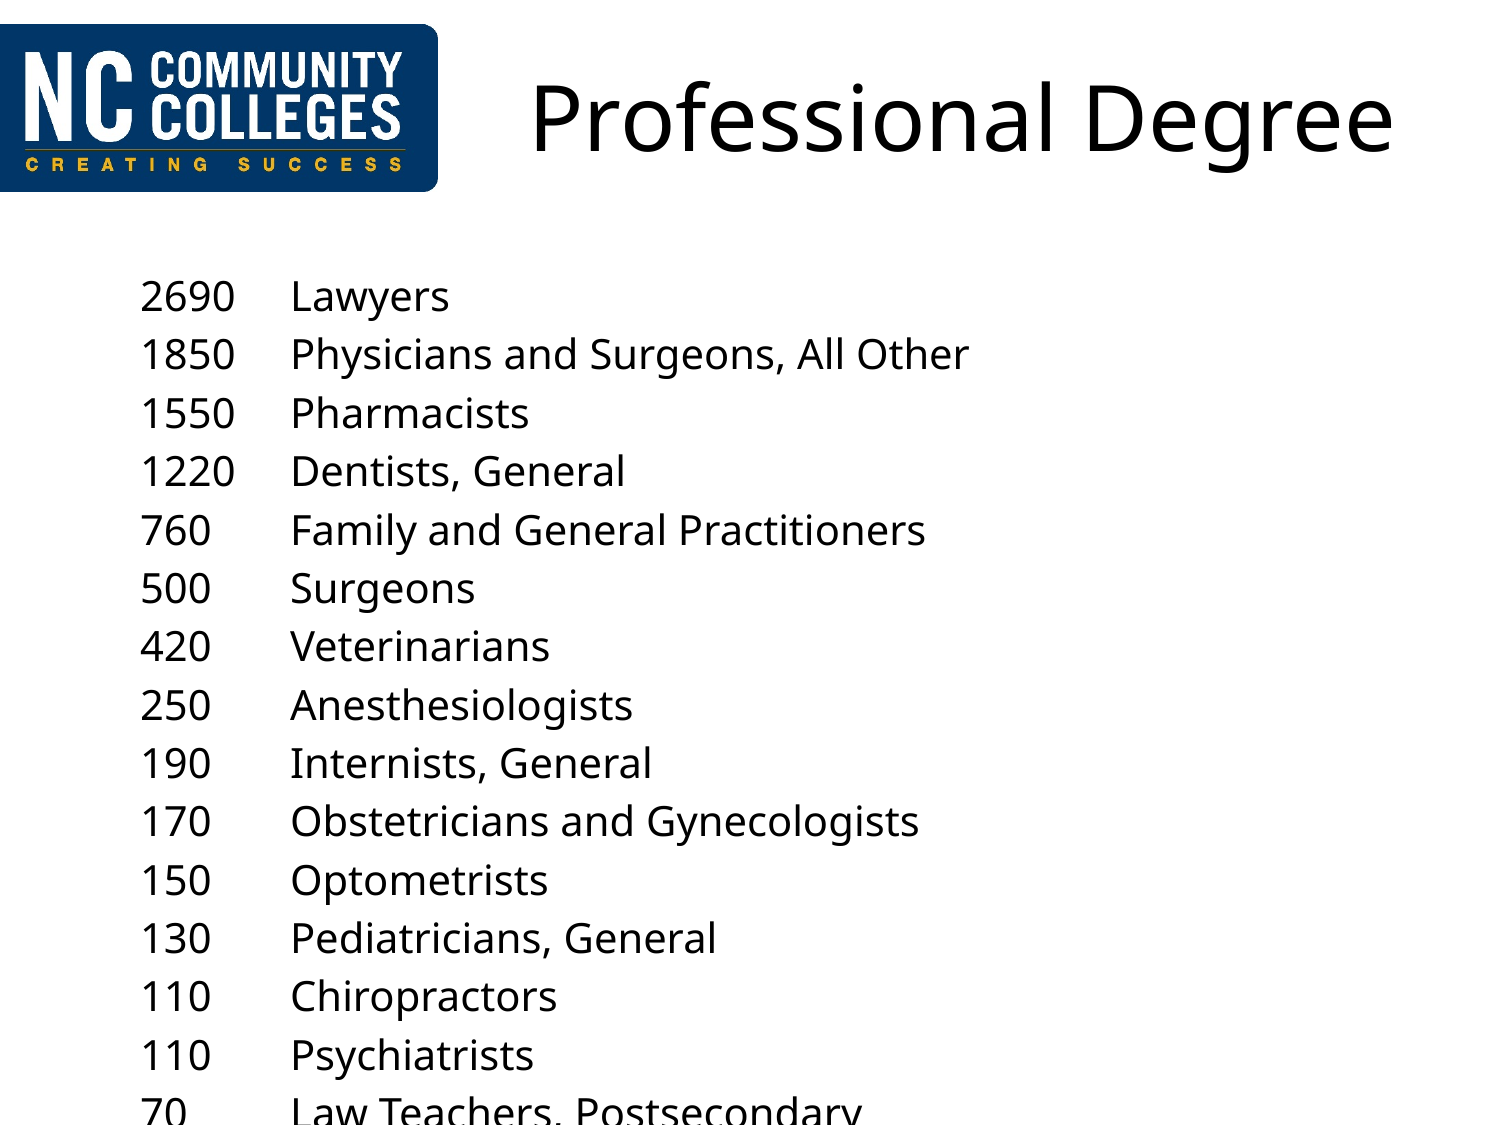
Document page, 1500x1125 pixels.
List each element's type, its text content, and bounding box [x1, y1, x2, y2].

title Professional Degree [462, 37, 1463, 193]
picture [0, 24, 438, 192]
list 2690 Lawyers 1850 Physicians and Surgeons, All Other 1550 Pharmacists 1220 Dentists, General 760 Family and General Practitioners 500 Surgeons 420 Veterinarians 250 Anesthesiologists 190 Internists, General 170 Obstetricians and Gynecologists 150 Optometrists 130 Pediatricians, General 110 Chiropractors 110 Psychiatrists 70 Law Teachers, Postsecondary 60 Orthodontists 40 Podiatrists 10 Dentists, All Other Specialists [0, 262, 1500, 1125]
